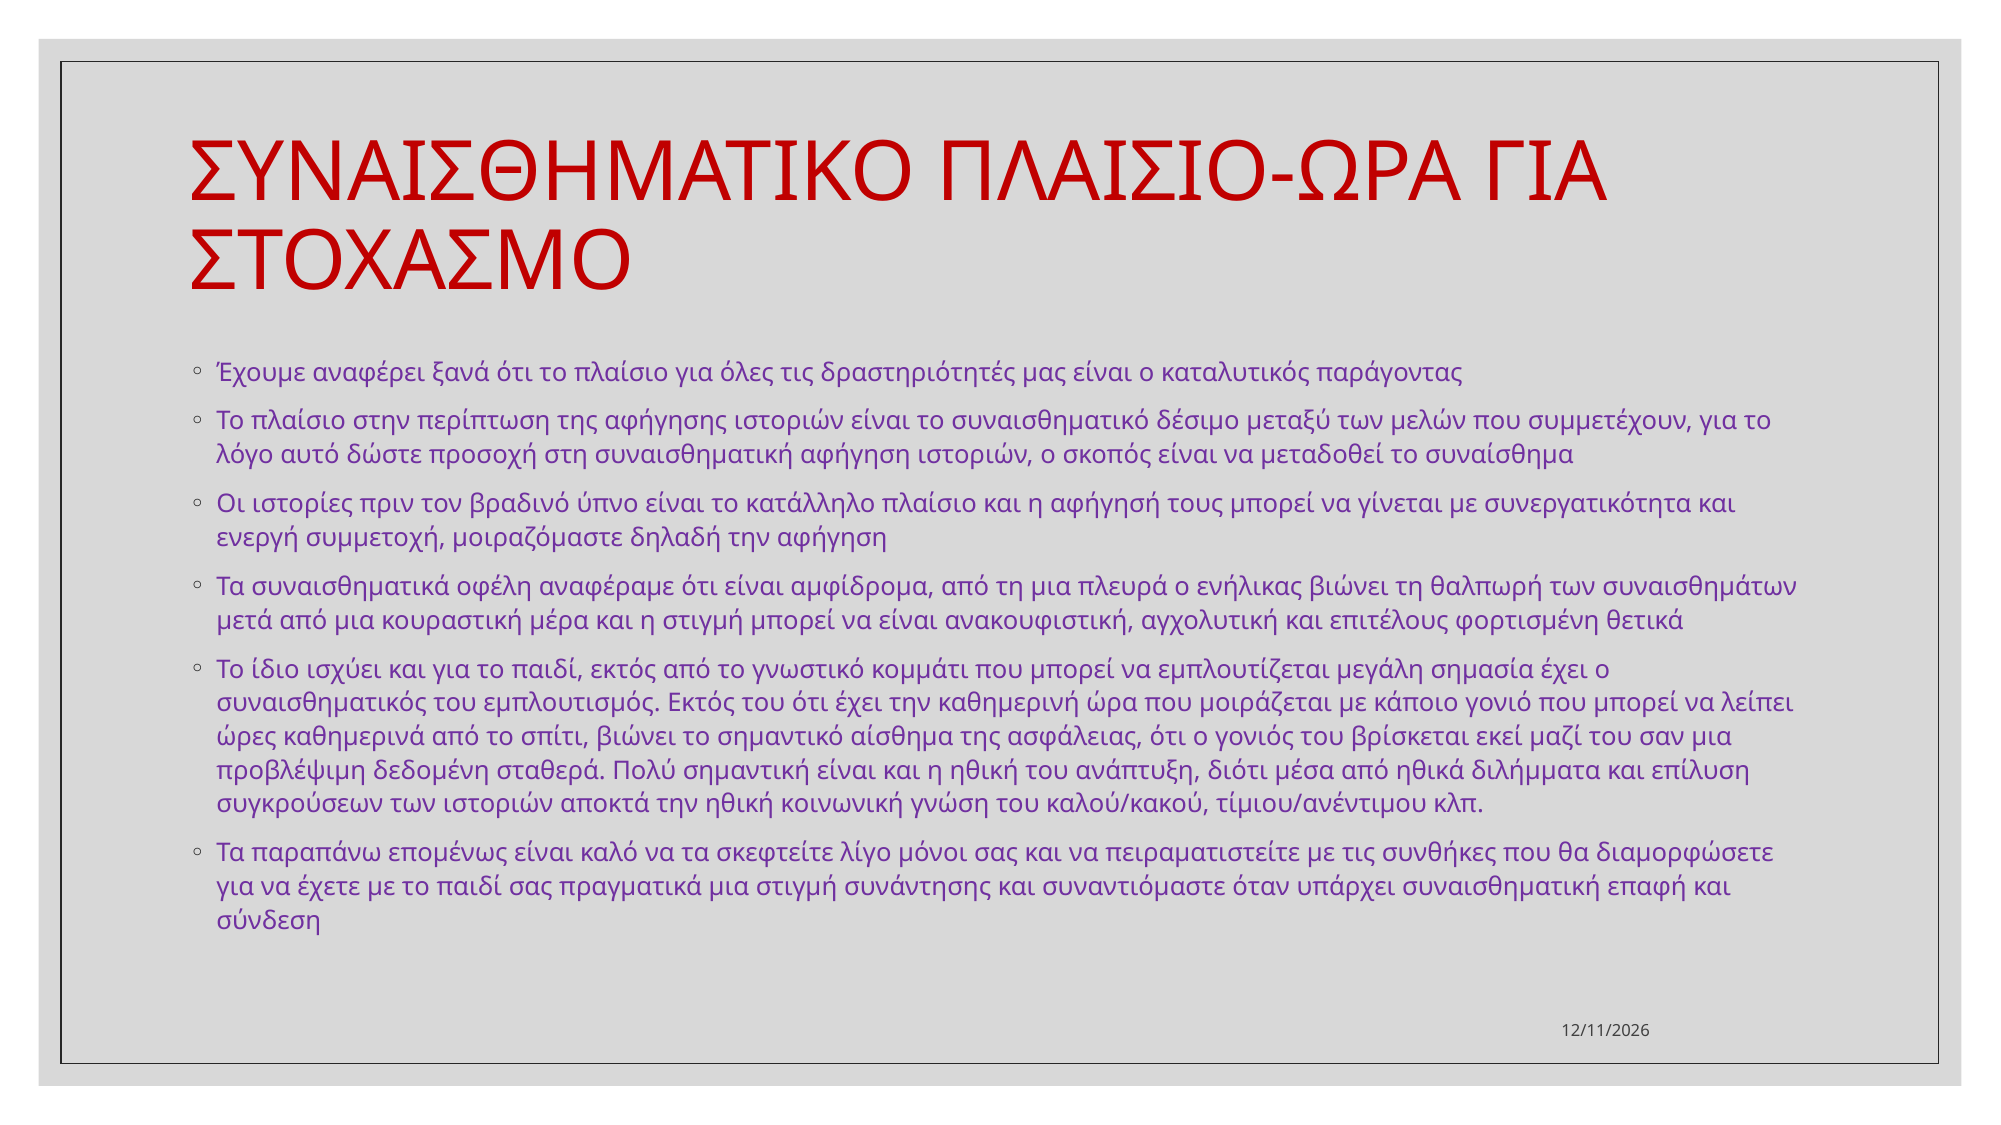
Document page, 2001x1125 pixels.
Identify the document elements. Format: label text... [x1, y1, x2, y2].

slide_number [1190, 990, 1665, 1050]
title ΣΥΝΑΙΣΘΗΜΑΤΙΚΟ ΠΛΑΙΣΙΟ-ΩΡΑ ΓΙΑ ΣΤΟΧΑΣΜΟ [174, 105, 1825, 331]
list Έχουμε αναφέρει ξανά ότι το πλαίσιο για όλες τις δραστηριότητές μας είναι ο καταλυτικός παράγοντας Το πλαίσιο στην περίπτωση της αφήγησης ιστοριών είναι το συναισθηματικό δέσιμο μεταξύ των μελών που συμμετέχουν, για το λόγο αυτό δώστε προσοχή στη συναισθηματική αφήγηση ιστοριών, ο σκοπός είναι να μεταδοθεί το συναίσθημα Οι ιστορίες πριν τον βραδινό ύπνο είναι το κατάλληλο πλαίσιο και η αφήγησή τους μπορεί να γίνεται με συνεργατικότητα και ενεργή συμμετοχή, μοιραζόμαστε δηλαδή την αφήγηση Τα συναισθηματικά οφέλη αναφέραμε ότι είναι αμφίδρομα, από τη μια πλευρά ο ενήλικας βιώνει τη θαλπωρή των συναισθημάτων μετά από μια κουραστική μέρα και η στιγμή μπορεί να είναι ανακουφιστική, αγχολυτική και επιτέλους φορτισμένη θετικά Το ίδιο ισχύει και για το παιδί, εκτός από το γνωστικό κομμάτι που μπορεί να εμπλουτίζεται μεγάλη σημασία έχει ο συναισθηματικός του εμπλουτισμός. Εκτός του ότι έχει την καθημερινή ώρα που μοιράζεται με κάποιο γονιό που μπορεί να λείπει ώρες καθημερινά από το σπίτι, βιώνει το σημαντικό αίσθημα της ασφάλειας, ότι ο γονιός του βρίσκεται εκεί μαζί του σαν μια προβλέψιμη δεδομένη σταθερά. Πολύ σημαντική είναι και η ηθική του ανάπτυξη, διότι μέσα από ηθικά διλήμματα και επίλυση συγκρούσεων των ιστοριών αποκτά την ηθική κοινωνική γνώση του καλού/κακού, τίμιου/ανέντιμου κλπ. Τα παραπάνω επομένως είναι καλό να τα σκεφτείτε λίγο μόνοι σας και να πειραματιστείτε με τις συνθήκες που θα διαμορφώσετε για να έχετε με το παιδί σας πραγματικά μια στιγμή συνάντησης και συναντιόμαστε όταν υπάρχει συναισθηματική επαφή και σύνδεση [174, 345, 1825, 977]
